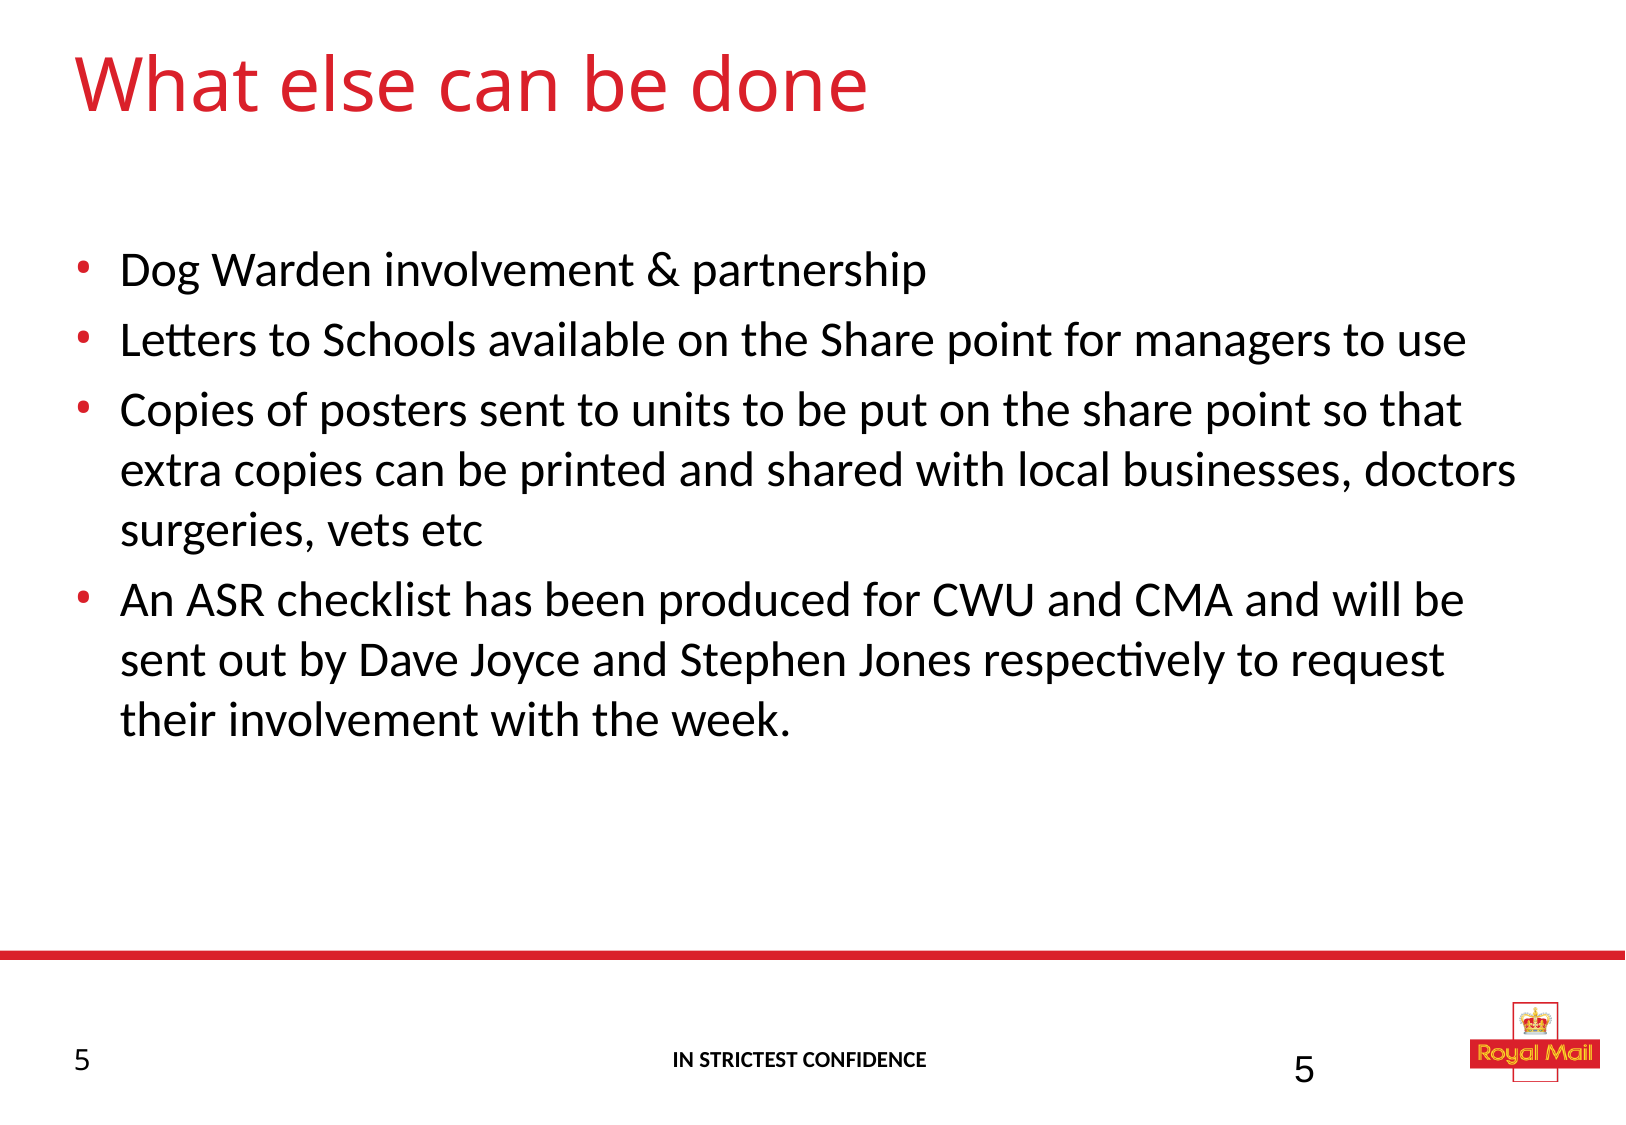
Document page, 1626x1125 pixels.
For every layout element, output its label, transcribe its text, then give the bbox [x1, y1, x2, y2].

list Dog Warden involvement & partnership Letters to Schools available on the Share point for managers to use Copies of posters sent to units to be put on the share point so that extra copies can be printed and shared with local businesses, doctors surgeries, vets etc An ASR checklist has been produced for CWU and CMA and will be sent out by Dave Joyce and Stephen Jones respectively to request their involvement with the week. [74, 236, 1552, 936]
picture [1470, 1002, 1600, 1037]
title What else can be done [74, 46, 1552, 209]
slide_number 5 [1279, 1037, 1619, 1113]
